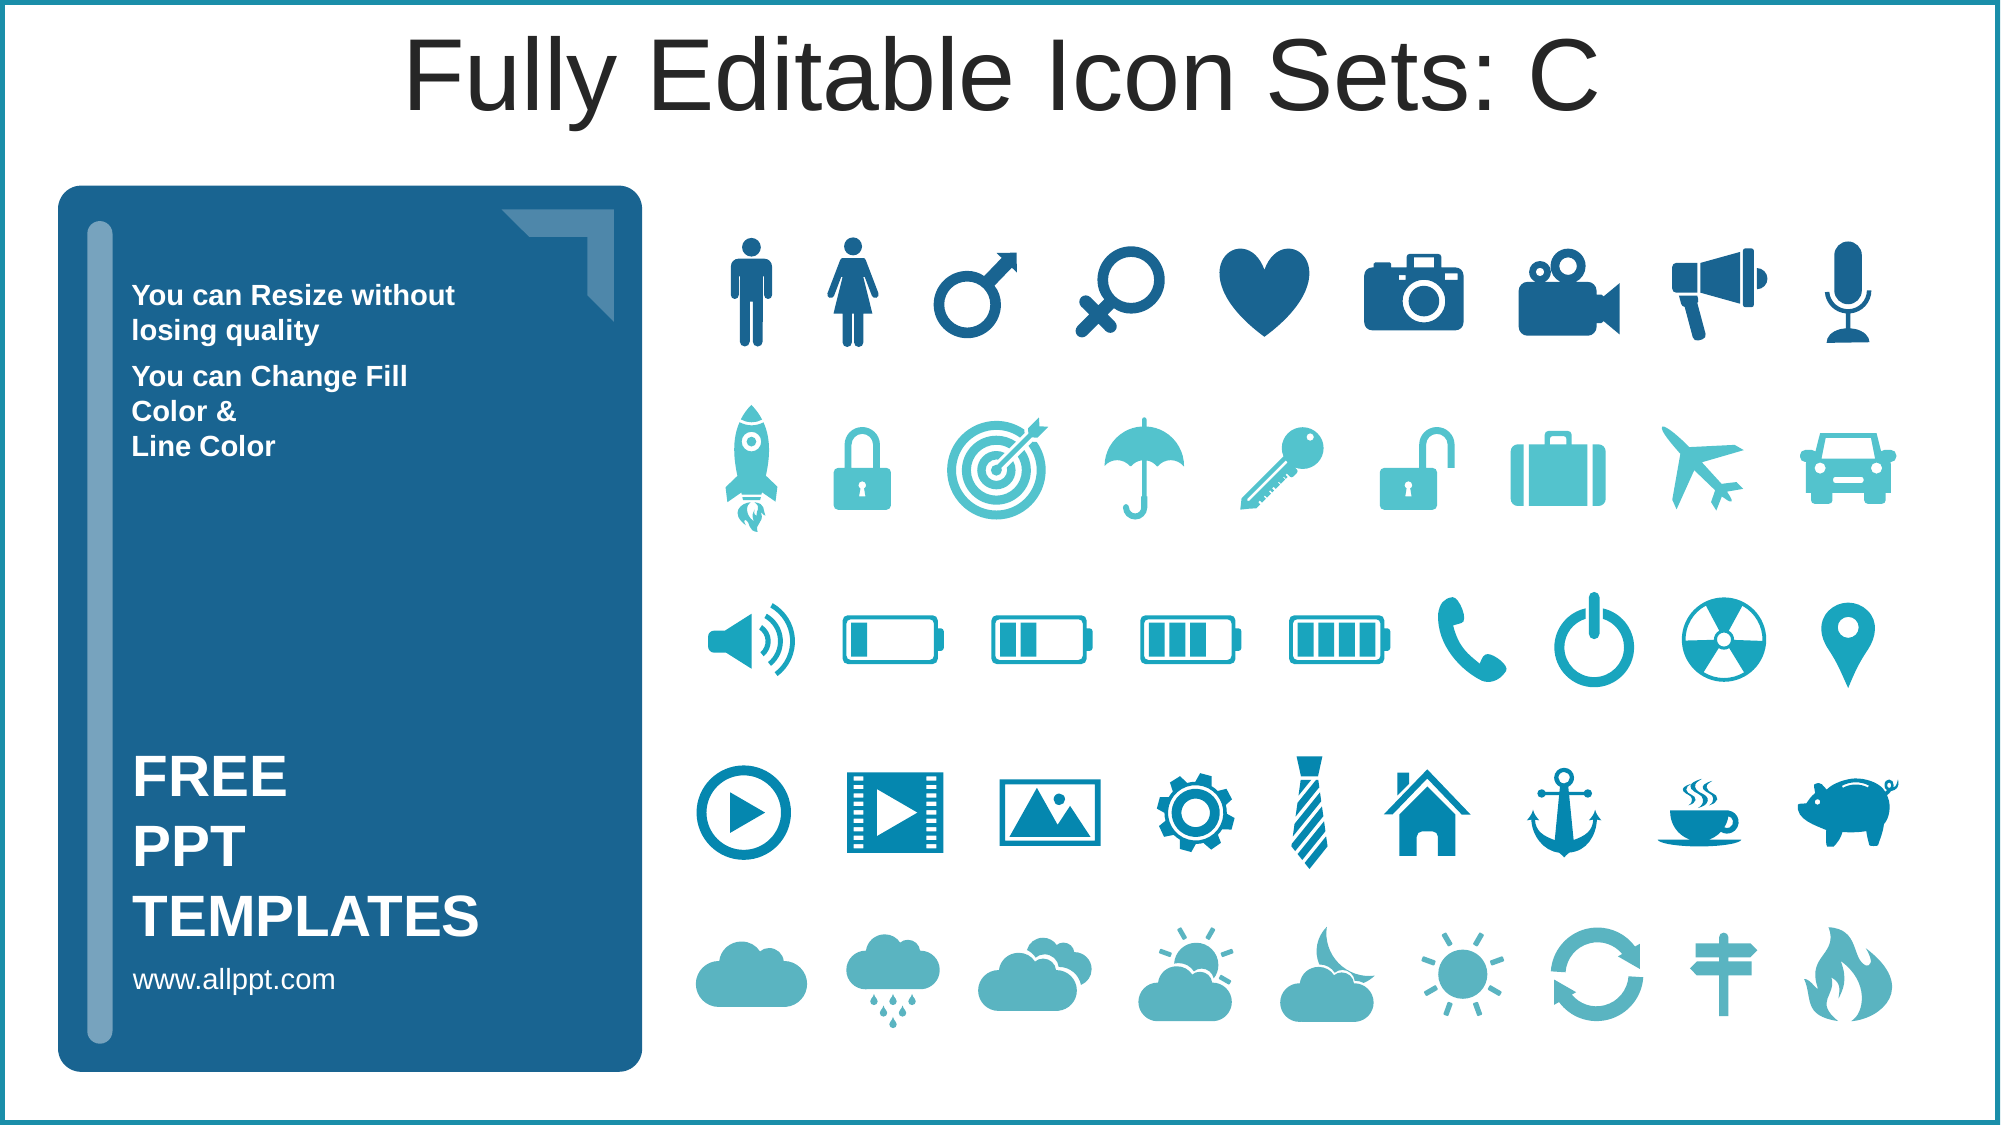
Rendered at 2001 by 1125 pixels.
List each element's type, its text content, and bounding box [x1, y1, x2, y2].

text_box [1517, 247, 1621, 337]
text_box [1833, 240, 1863, 306]
text_box [1524, 766, 1604, 859]
text_box [1440, 931, 1454, 948]
text_box [1655, 777, 1744, 848]
text_box [694, 940, 809, 1008]
text_box [1288, 614, 1392, 666]
text_box [695, 764, 793, 861]
text_box [845, 933, 941, 1007]
text_box [729, 236, 774, 348]
text_box [1591, 443, 1607, 508]
text_box [1527, 429, 1589, 508]
text_box [1139, 614, 1243, 666]
text_box [1660, 425, 1747, 513]
text_box [1279, 923, 1378, 1023]
text_box [1176, 926, 1188, 941]
text_box [1471, 1000, 1484, 1018]
text_box [1442, 1000, 1454, 1018]
text_box [1239, 426, 1325, 511]
text_box [1823, 289, 1873, 344]
text_box [1553, 590, 1636, 689]
text_box [1155, 771, 1236, 854]
text_box [1422, 984, 1439, 998]
text_box [1219, 947, 1235, 959]
text_box [1802, 926, 1894, 1023]
text_box [1378, 425, 1456, 511]
text_box [1553, 975, 1645, 1023]
text_box [1680, 596, 1768, 683]
text_box [1363, 252, 1465, 332]
text_box [707, 611, 753, 671]
text_box [1820, 601, 1876, 691]
text_box [977, 936, 1093, 1012]
text_box [768, 601, 796, 678]
text_box [1204, 926, 1217, 941]
text_box [841, 614, 945, 666]
text_box [999, 778, 1102, 847]
text_box [1509, 443, 1525, 508]
list Fully Editable Icon Sets: C [53, 20, 1952, 140]
text_box [1549, 926, 1641, 974]
text_box [763, 612, 784, 668]
text_box [1688, 931, 1759, 1018]
text_box [1437, 948, 1489, 1000]
text_box [1671, 247, 1769, 342]
text_box [1436, 596, 1508, 683]
text_box [826, 236, 880, 349]
text_box [1486, 984, 1503, 998]
text_box [1290, 755, 1329, 871]
text_box [1488, 955, 1506, 967]
text_box [1798, 432, 1898, 505]
text_box [1472, 931, 1485, 948]
text_box [1137, 941, 1233, 1023]
text_box [990, 614, 1094, 666]
text_box [1218, 247, 1311, 339]
text_box [757, 623, 772, 658]
text_box [1381, 766, 1474, 857]
text_box [832, 425, 892, 511]
text_box [888, 1014, 898, 1030]
text_box [878, 1002, 889, 1018]
text_box [932, 251, 1019, 340]
text_box [846, 771, 944, 854]
text_box [897, 1002, 908, 1018]
text_box [1103, 416, 1186, 521]
text_box [724, 403, 779, 534]
text_box [1420, 955, 1437, 967]
text_box [1796, 777, 1900, 848]
text_box [946, 415, 1051, 521]
text_box [1074, 245, 1166, 339]
